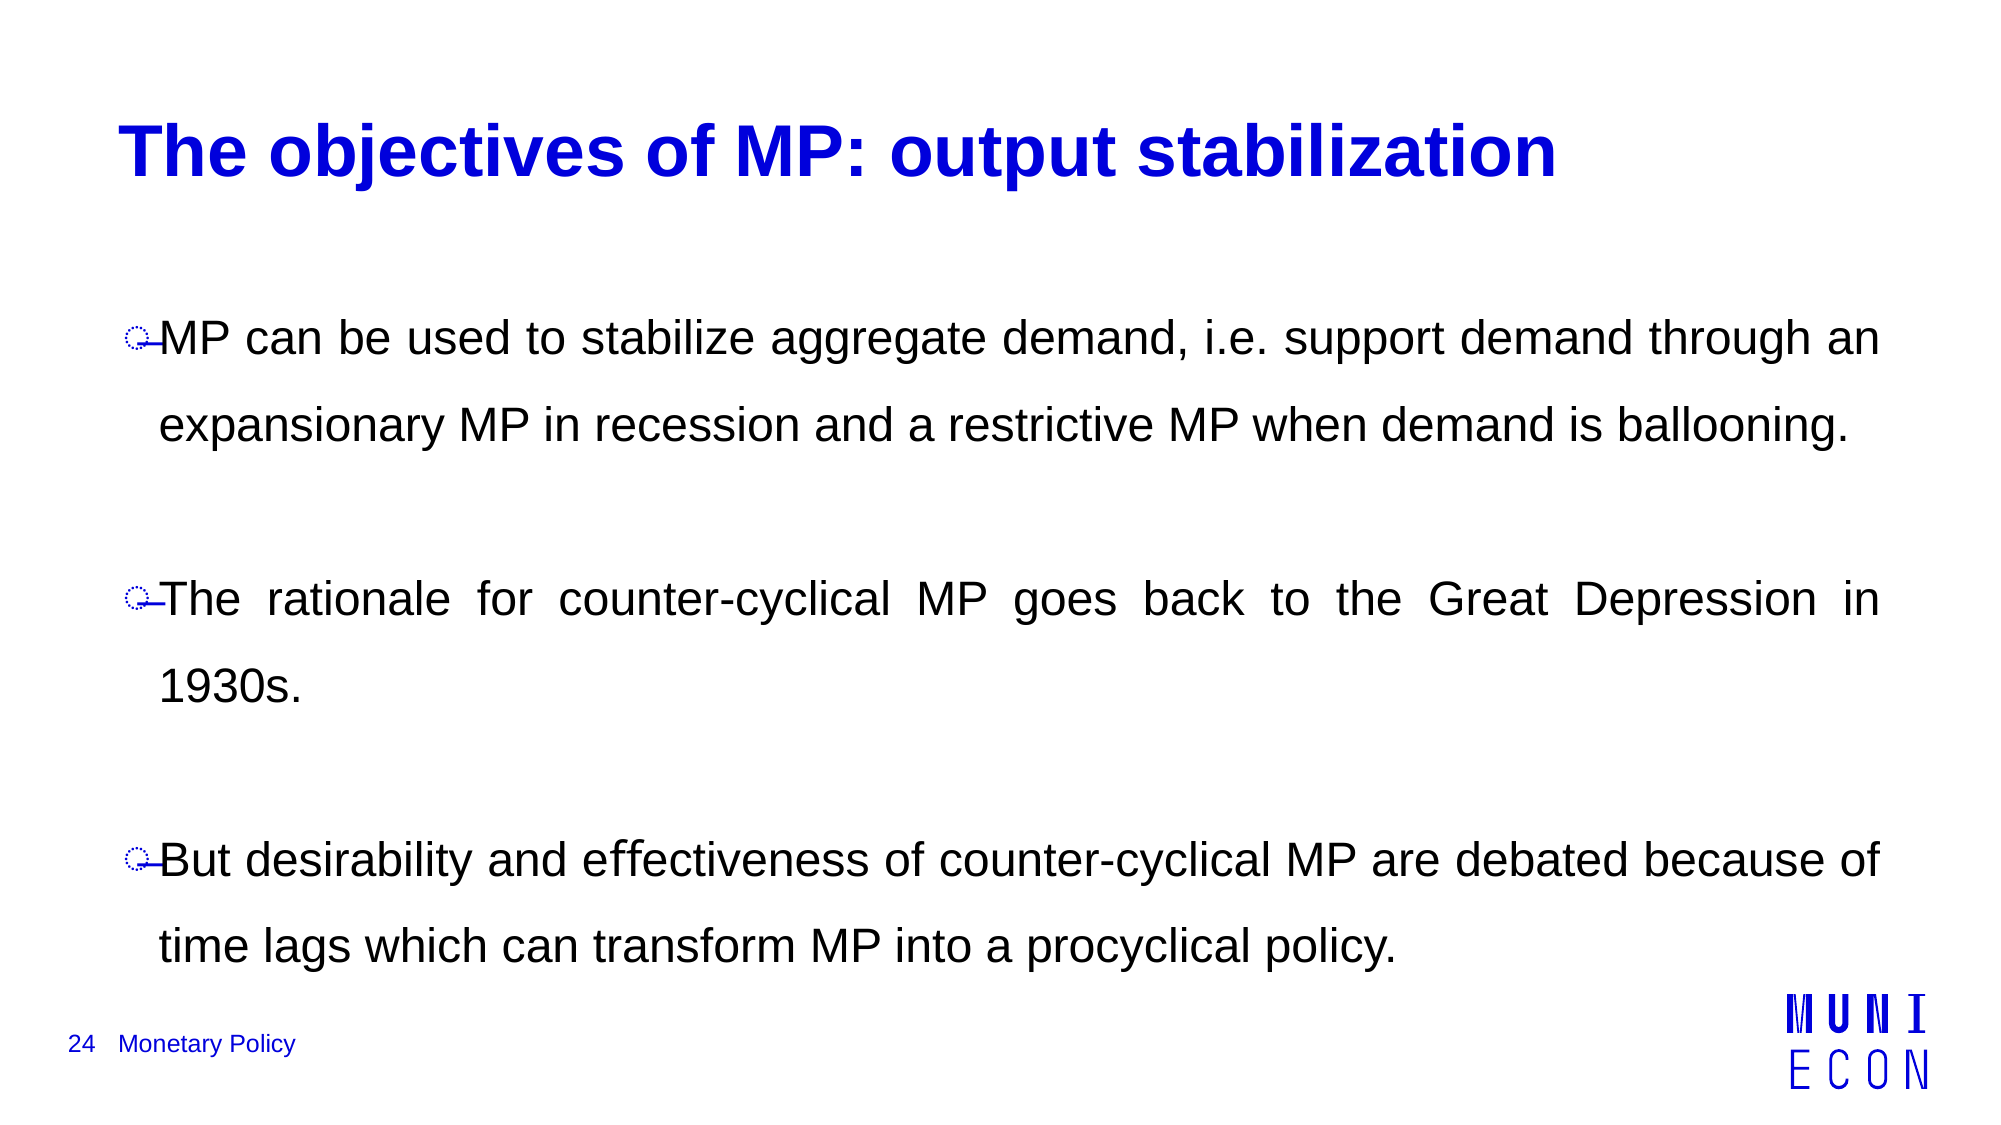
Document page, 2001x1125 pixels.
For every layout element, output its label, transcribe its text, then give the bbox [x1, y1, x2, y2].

title The objectives of MP: output stabilization [118, 118, 1883, 193]
list MP can be used to stabilize aggregate demand, i.e. support demand through an expansionary MP in recession and a restrictive MP when demand is ballooning. The rationale for counter-cyclical MP goes back to the Great Depression in 1930s. But desirability and eﬀectiveness of counter-cyclical MP are debated because of time lags which can transform MP into a procyclical policy. [118, 277, 1883, 988]
slide_number 24 [67, 1021, 110, 1063]
footer Monetary Policy [118, 1021, 1418, 1063]
